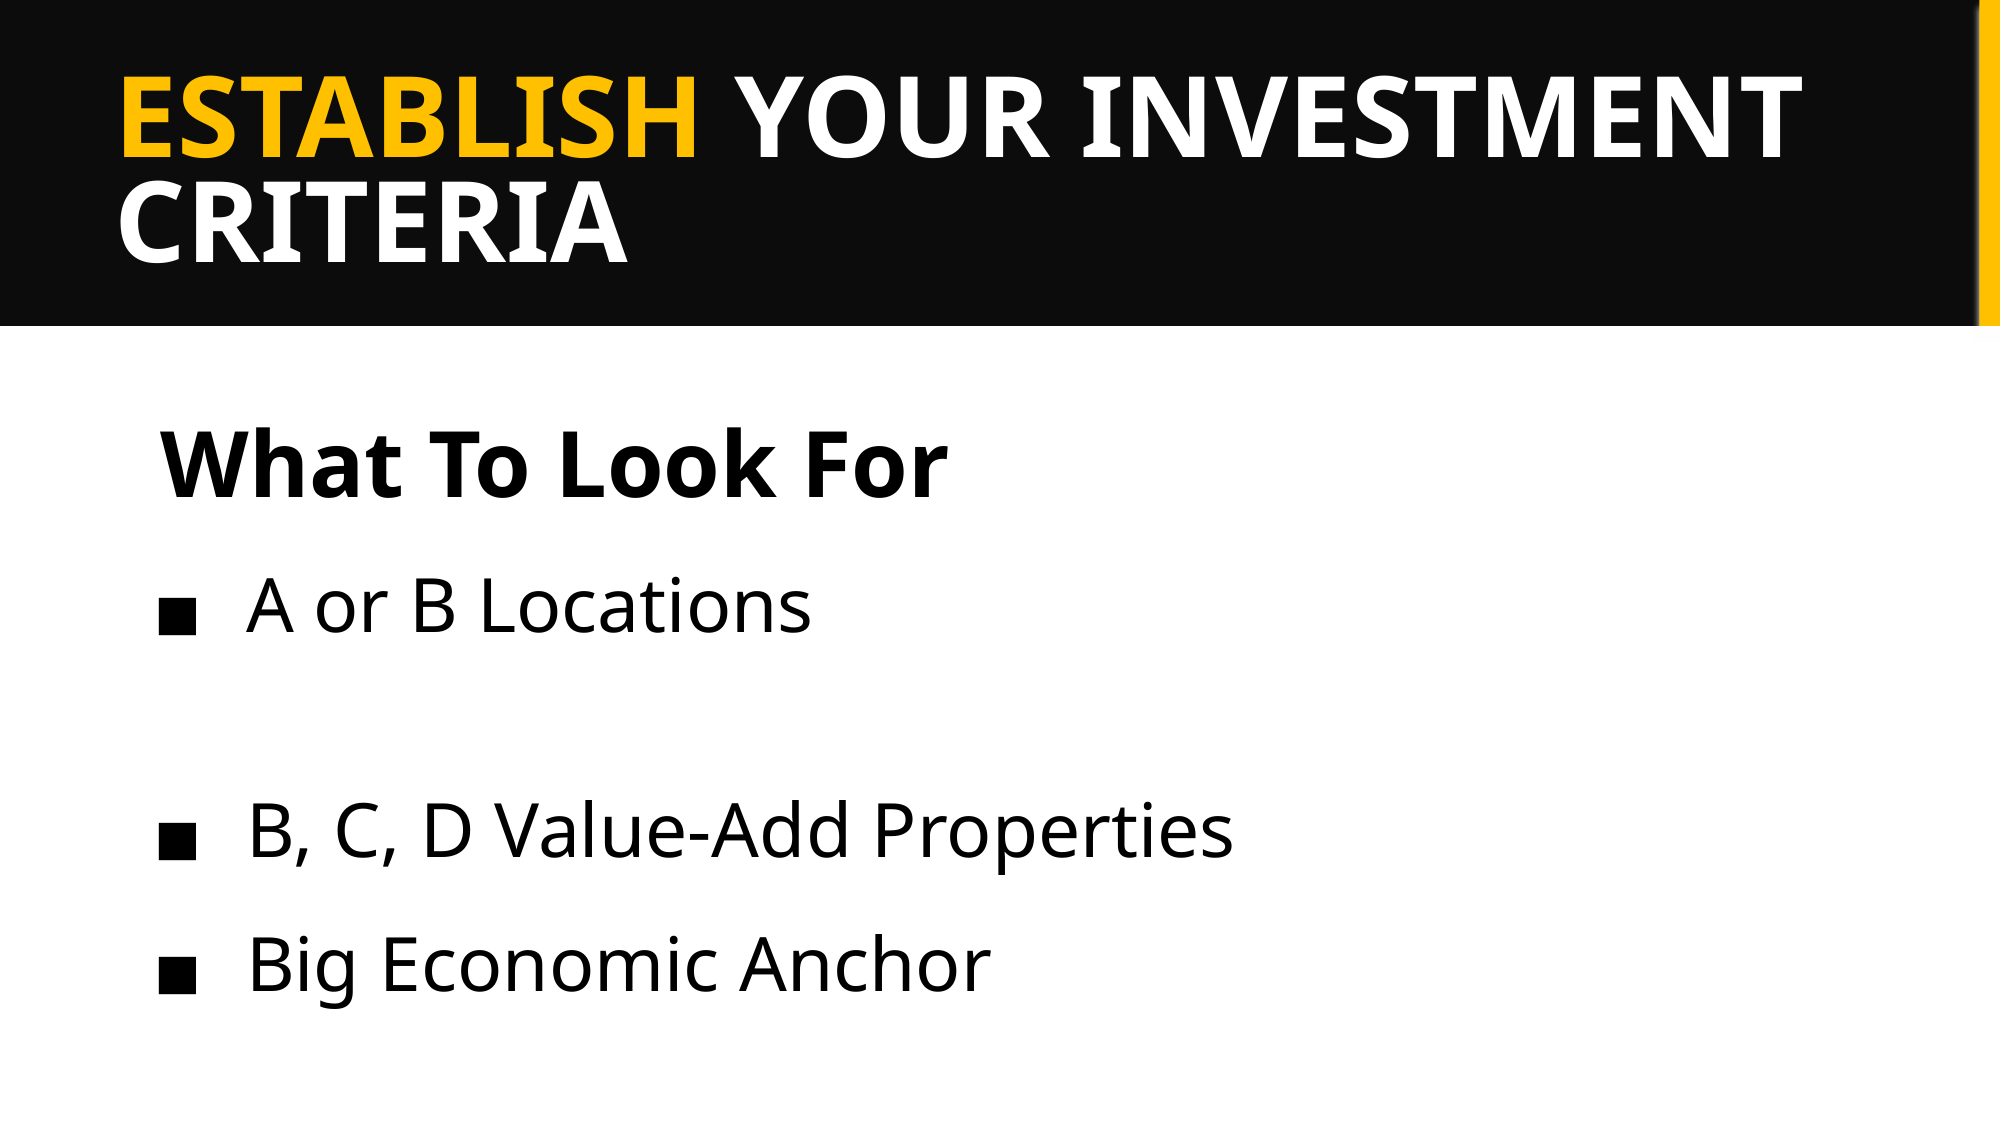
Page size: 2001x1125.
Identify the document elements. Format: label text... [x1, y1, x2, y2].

text_box [0, 0, 1979, 326]
text_box ESTABLISH YOUR INVESTMENT [94, 5, 1860, 163]
text_box [1979, 0, 2000, 326]
text_box CRITERIA [94, 163, 1860, 271]
title What To Look For [140, 397, 2000, 524]
list A or B Locations B, C, D Value-Add Properties Big Economic Anchor [126, 537, 1990, 1125]
